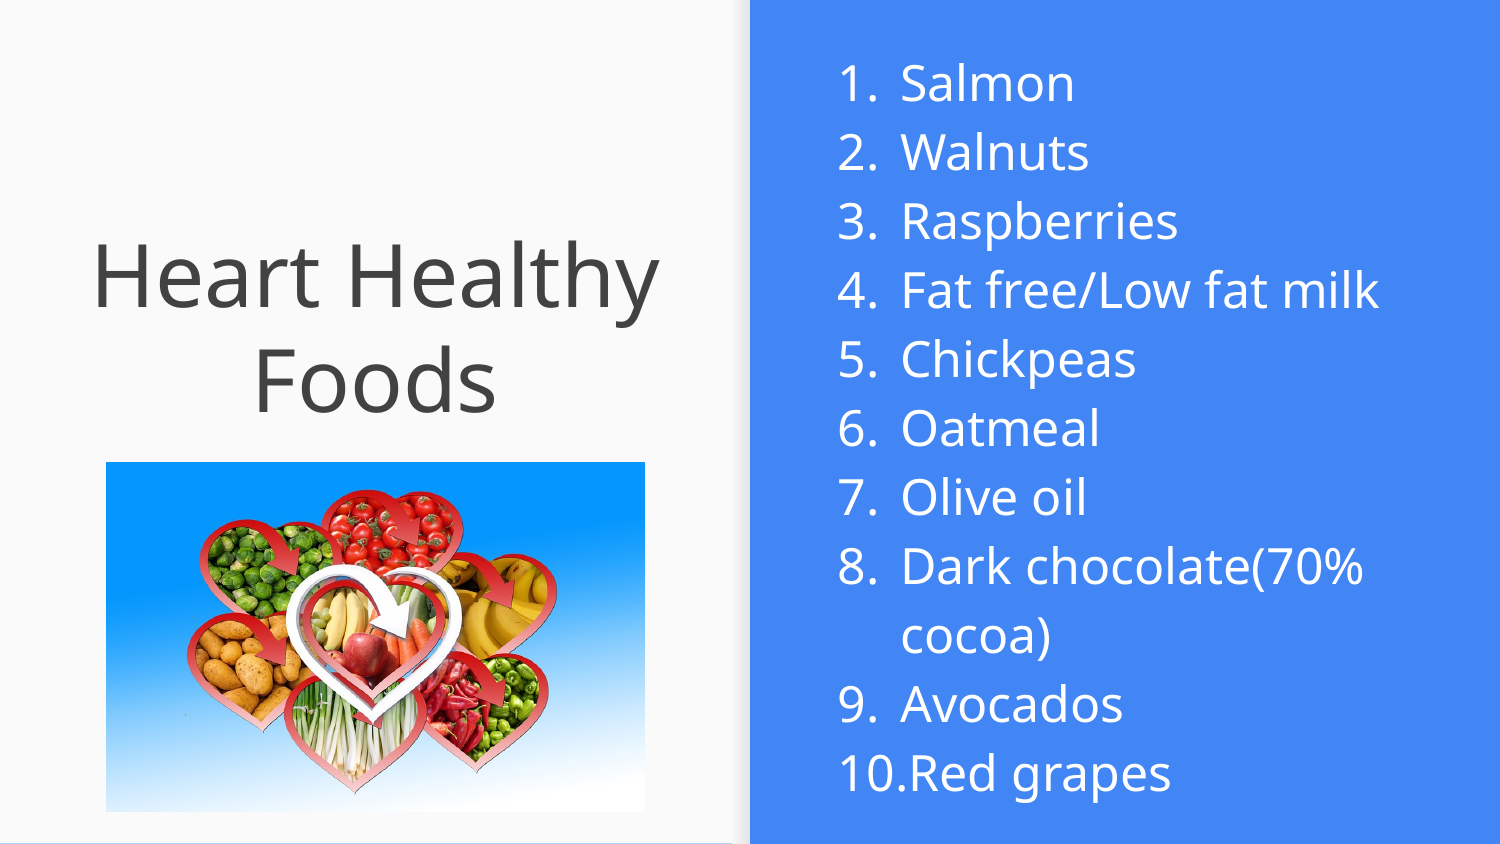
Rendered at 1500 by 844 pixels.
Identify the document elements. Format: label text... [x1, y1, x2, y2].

list Salmon Walnuts Raspberries Fat free/Low fat milk Chickpeas Oatmeal Olive oil Dark chocolate(70% cocoa) Avocados Red grapes [810, 118, 1440, 725]
picture [105, 462, 645, 812]
title Heart Healthy Foods [43, 202, 708, 446]
